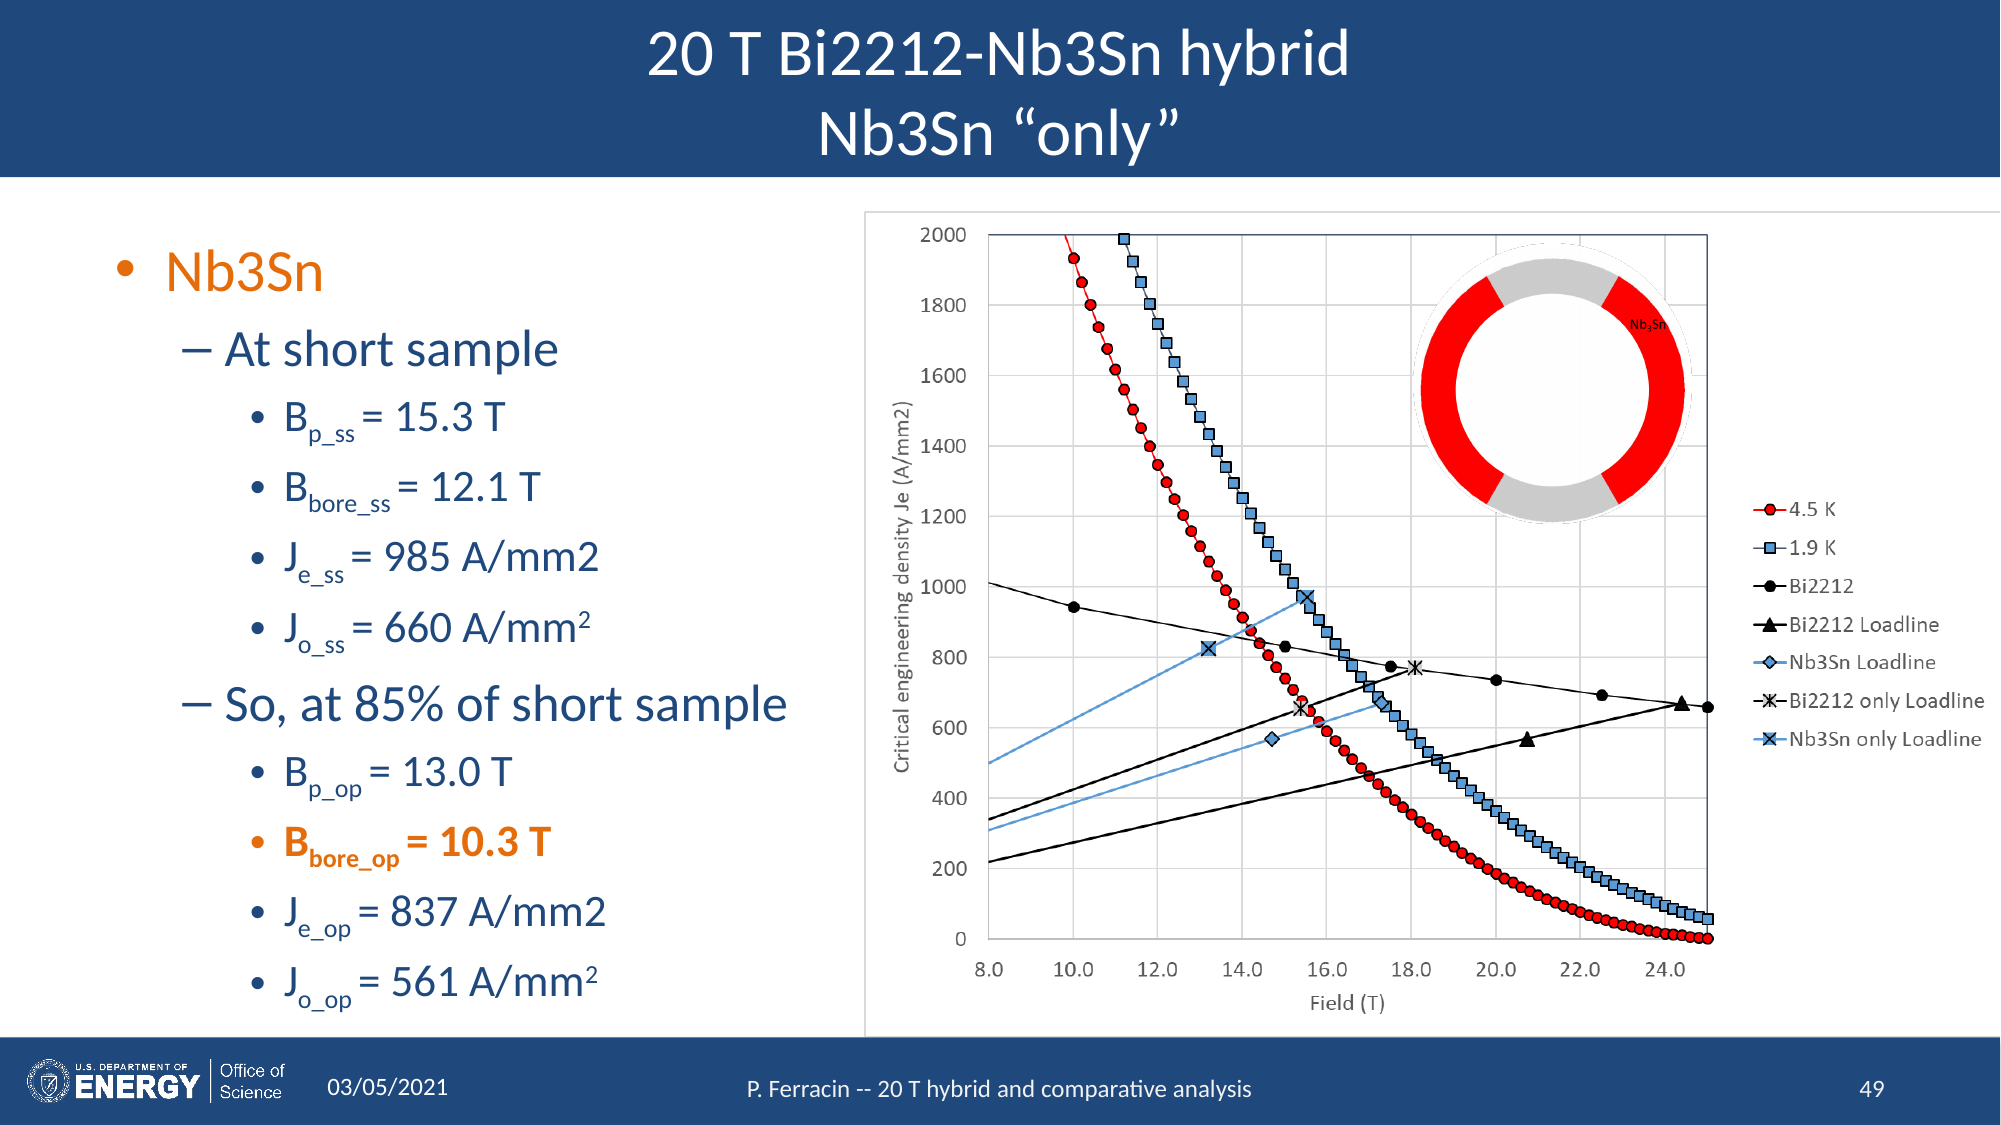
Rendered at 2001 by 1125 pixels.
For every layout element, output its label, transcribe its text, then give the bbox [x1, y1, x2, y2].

footer P. Ferracin -- 20 T hybrid and comparative analysis [562, 1057, 1433, 1118]
picture [864, 210, 2000, 1037]
picture [27, 1059, 285, 1103]
list Nb3Sn At short sample Bp_ss = 15.3 T Bbore_ss = 12.1 T Je_ss = 985 A/mm2 Jo_ss = 660 A/mm2 So, at 85% of short sample Bp_op = 13.0 T Bbore_op = 10.3 T Je_op = 837 A/mm2 Jo_op = 561 A/mm2 [99, 224, 859, 1024]
title 20 T Bi2212-Nb3Sn hybrid Nb3Sn “only” [0, 0, 2000, 178]
slide_number 49 [1433, 1057, 1900, 1118]
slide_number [312, 1055, 567, 1116]
